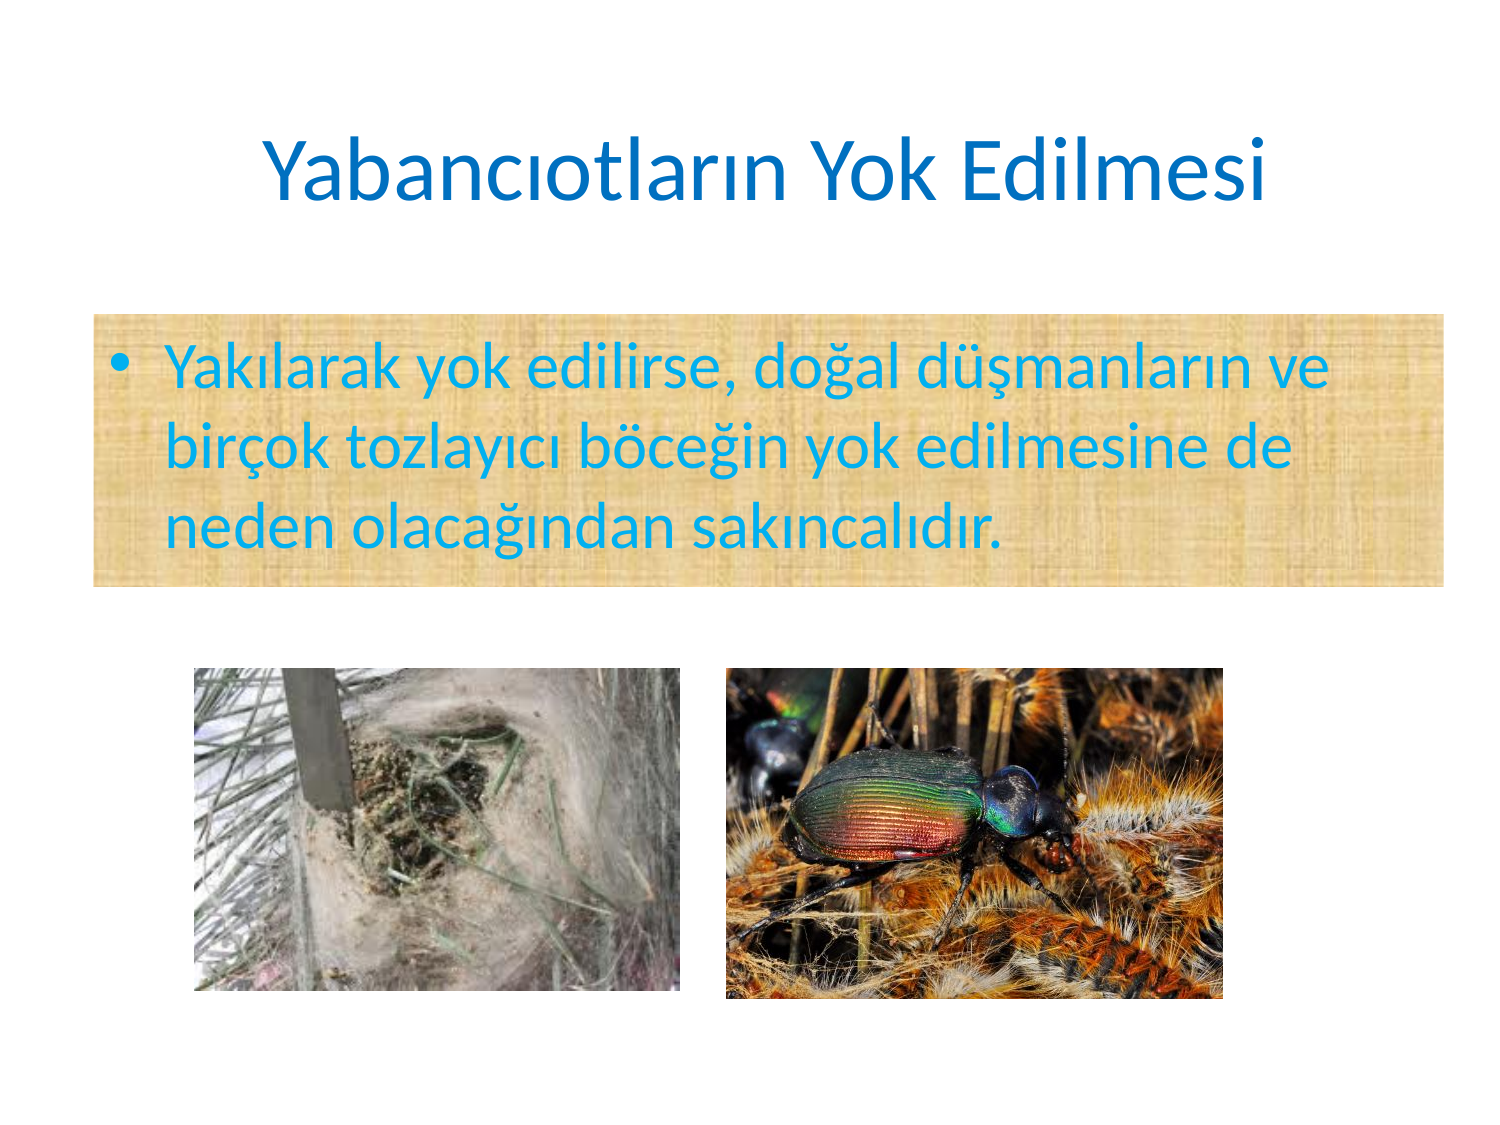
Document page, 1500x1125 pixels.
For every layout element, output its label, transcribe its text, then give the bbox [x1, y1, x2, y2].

picture [194, 668, 680, 992]
text_box Yakılarak yok edilirse, doğal düşmanların ve birçok tozlayıcı böceğin yok edilmesine de neden olacağından sakıncalıdır. [93, 314, 1444, 587]
text_box Yabancıotların Yok Edilmesi [247, 101, 1306, 227]
picture [726, 668, 1223, 999]
